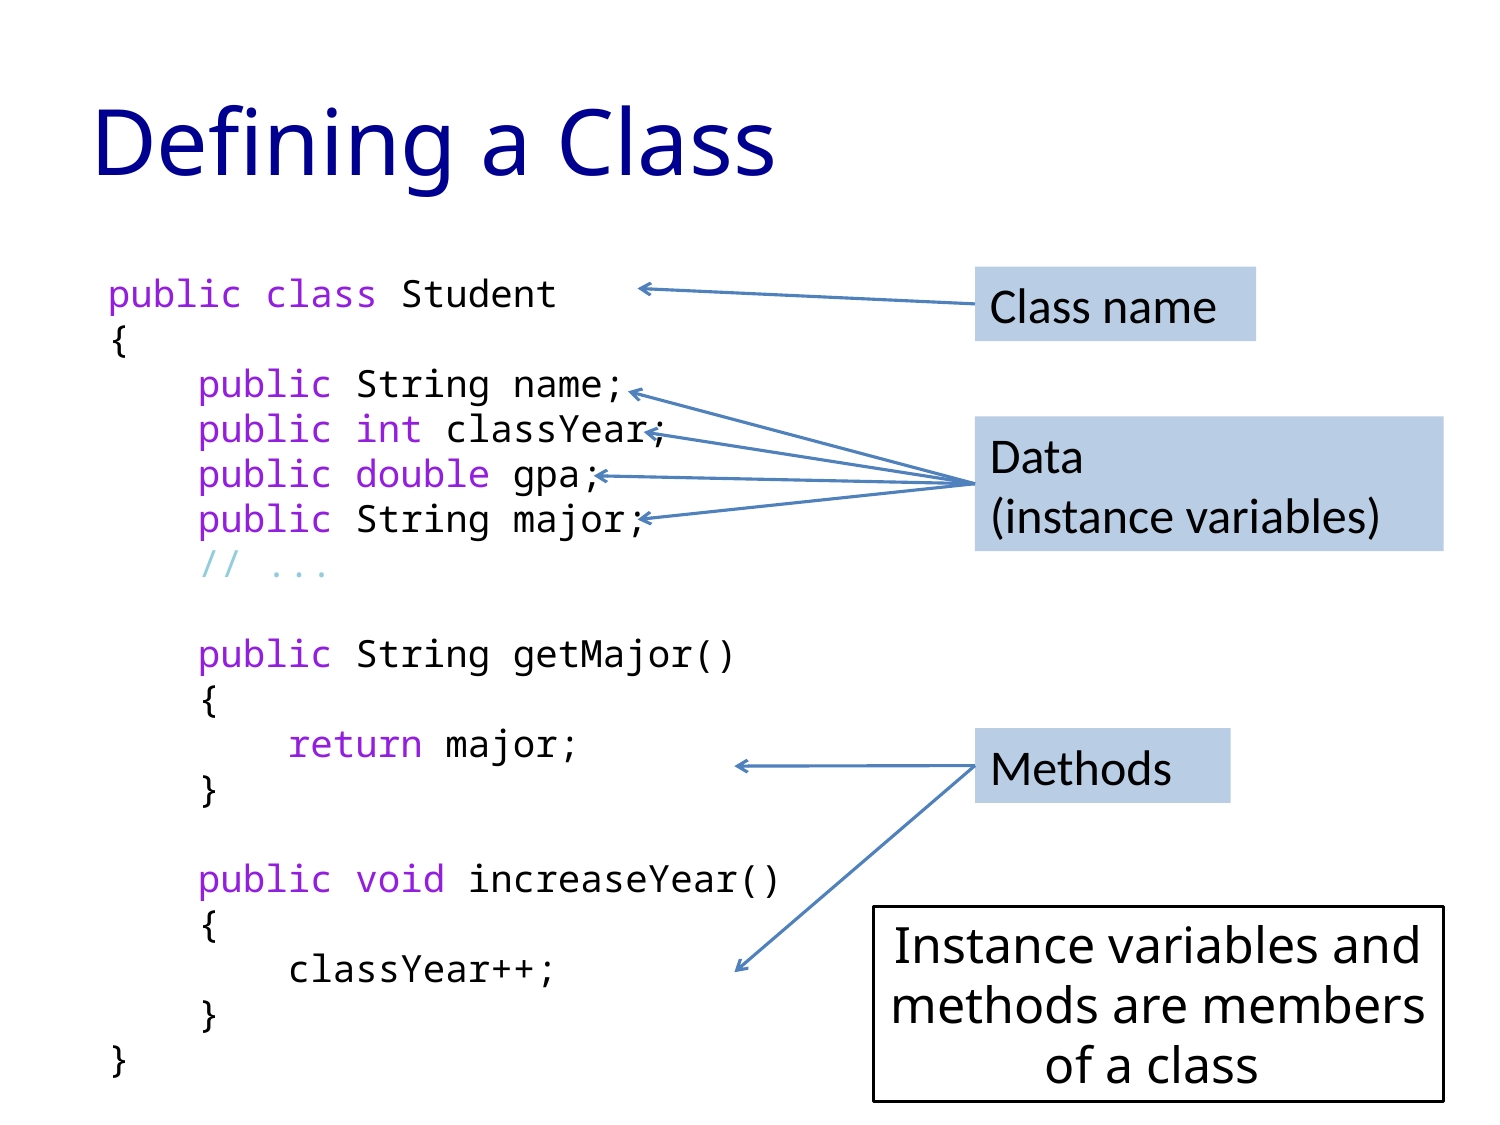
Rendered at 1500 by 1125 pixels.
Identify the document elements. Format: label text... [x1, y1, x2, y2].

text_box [637, 484, 976, 520]
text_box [734, 765, 976, 973]
list public class Student { public String name; public int classYear; public double gpa; public String major; // ... public String getMajor() { return major; } public void increaseYear() { classYear++; } } [75, 262, 1425, 1005]
text_box Methods [975, 728, 1231, 803]
text_box Instance variables and methods are members of a class [873, 906, 1444, 1102]
text_box Data (instance variables) [974, 416, 1444, 552]
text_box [627, 391, 976, 474]
title Defining a Class [75, 45, 1425, 233]
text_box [643, 431, 976, 475]
text_box Class name [975, 266, 1257, 342]
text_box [593, 475, 976, 485]
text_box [637, 288, 976, 305]
